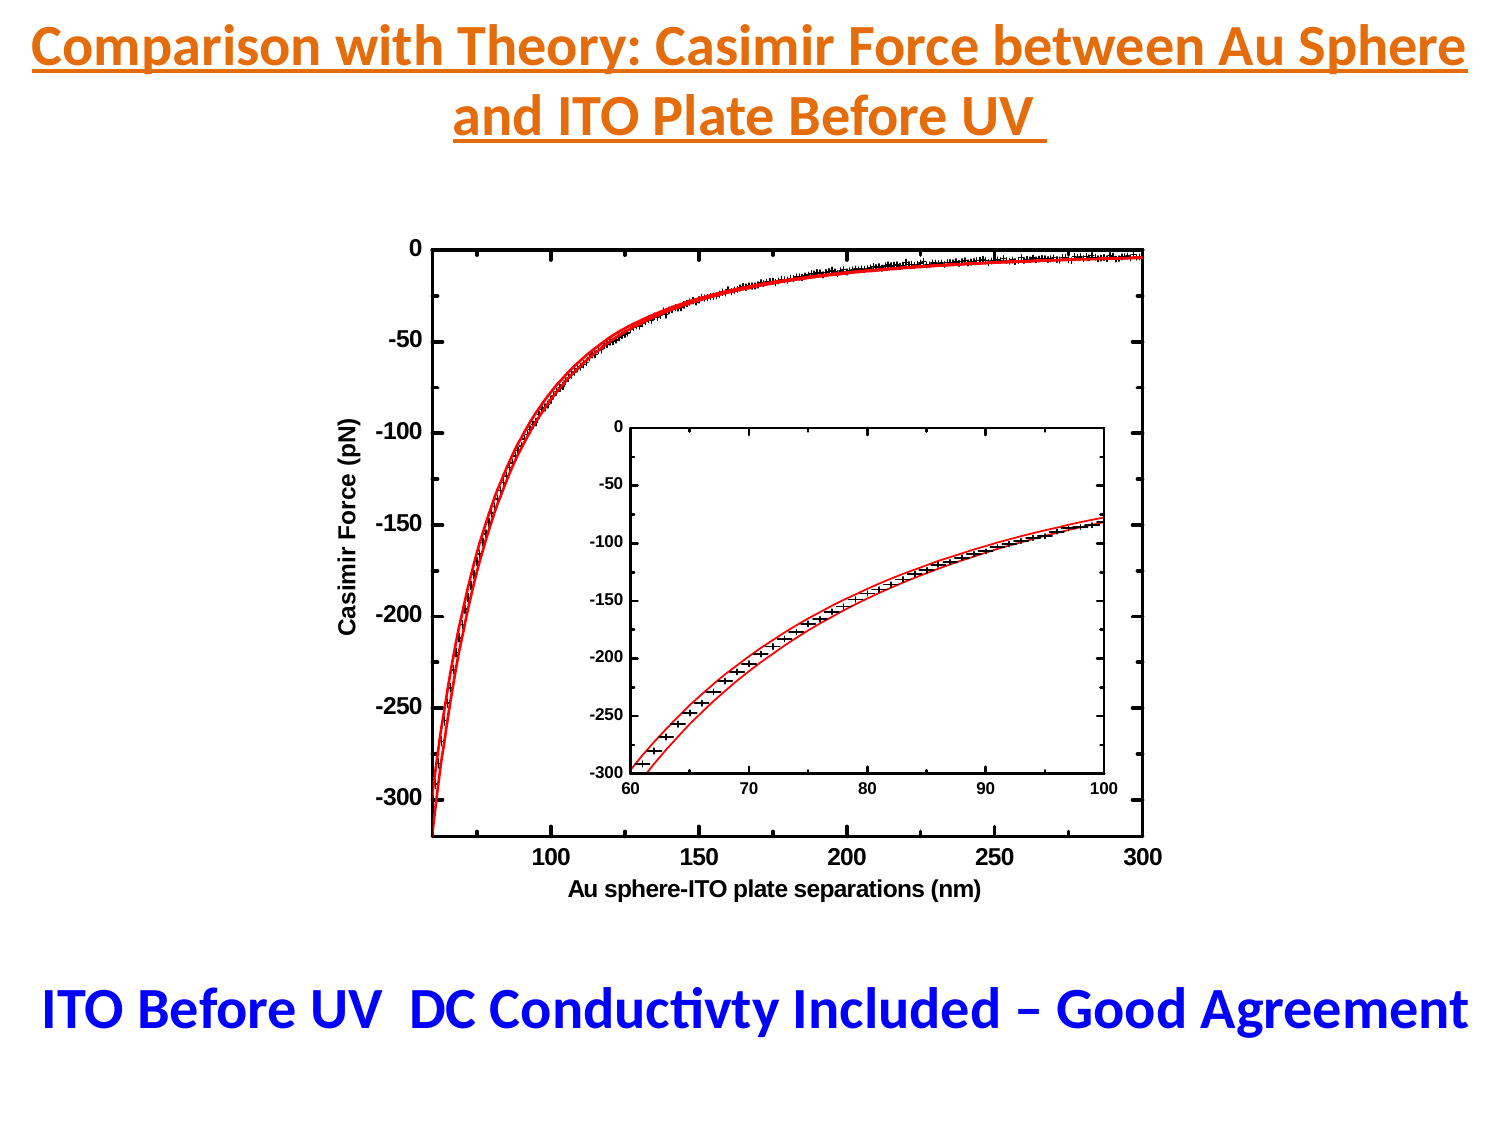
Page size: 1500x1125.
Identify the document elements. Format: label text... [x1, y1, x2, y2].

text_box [299, 199, 1239, 918]
text_box DC Conductivty Included – Good Agreement [394, 962, 1485, 1048]
text_box Comparison with Theory: Casimir Force between Au Sphere and ITO Plate Before UV [0, 0, 1500, 155]
text_box ITO Before UV [27, 962, 394, 1048]
